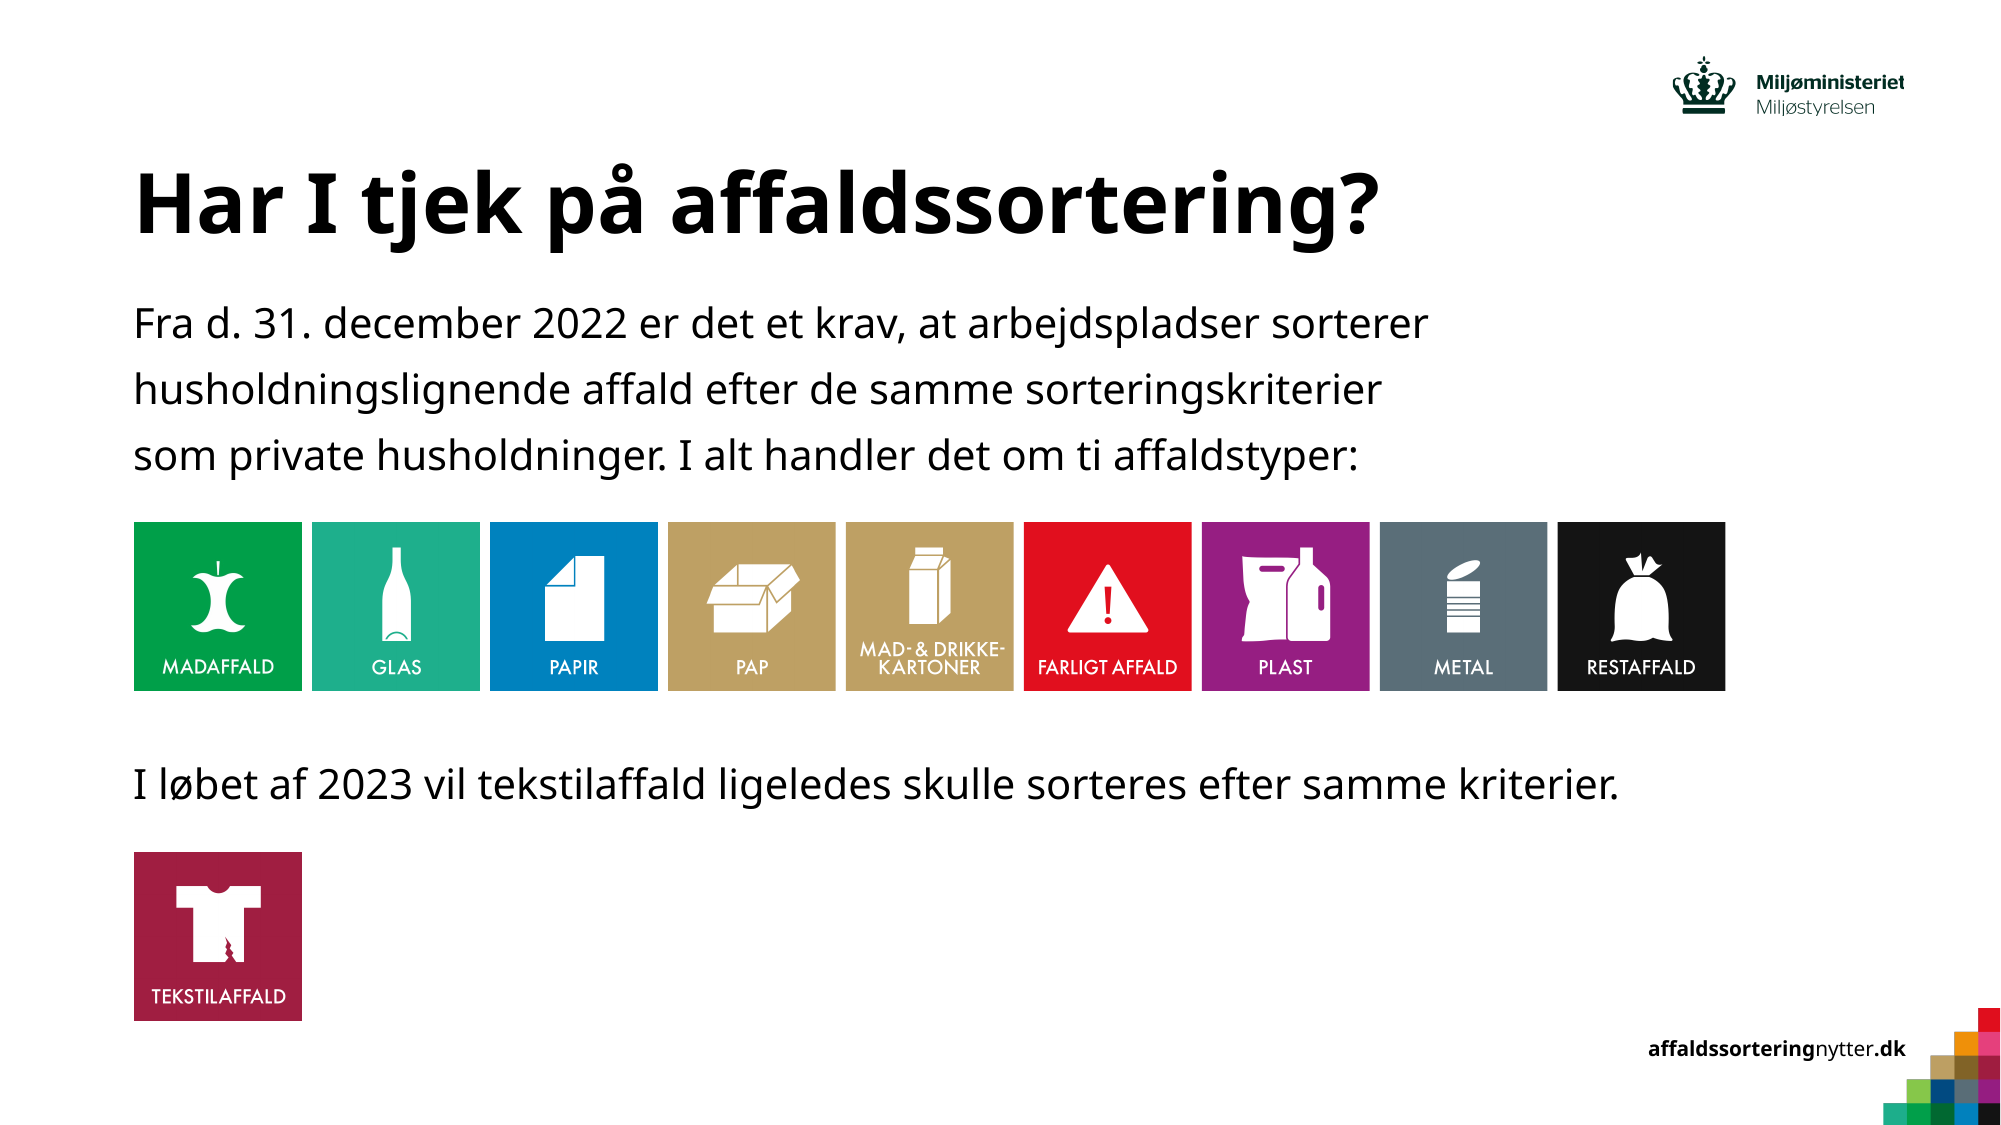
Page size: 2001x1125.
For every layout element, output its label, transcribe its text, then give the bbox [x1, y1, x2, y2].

picture [312, 522, 480, 691]
picture [667, 522, 836, 691]
picture [134, 852, 302, 1021]
picture [1201, 522, 1370, 691]
picture [549, 560, 573, 584]
picture [574, 661, 578, 674]
picture [1023, 522, 1192, 691]
picture [590, 661, 596, 674]
picture [560, 666, 568, 671]
picture [1557, 522, 1726, 691]
picture [551, 661, 555, 673]
picture [1379, 522, 1548, 691]
list Fra d. 31. december 2022 er det et krav, at arbejdspladser sorterer husholdningslignende affald efter de samme sorteringskriterier som private husholdninger. I alt handler det om ti affaldstyper: I løbet af 2023 vil tekstilaffald ligeledes skulle sorteres efter samme kriterier. [118, 295, 1888, 1012]
title Har I tjek på affaldssortering? [118, 147, 1888, 266]
picture [845, 522, 1014, 691]
picture [134, 522, 302, 691]
picture [546, 557, 604, 640]
